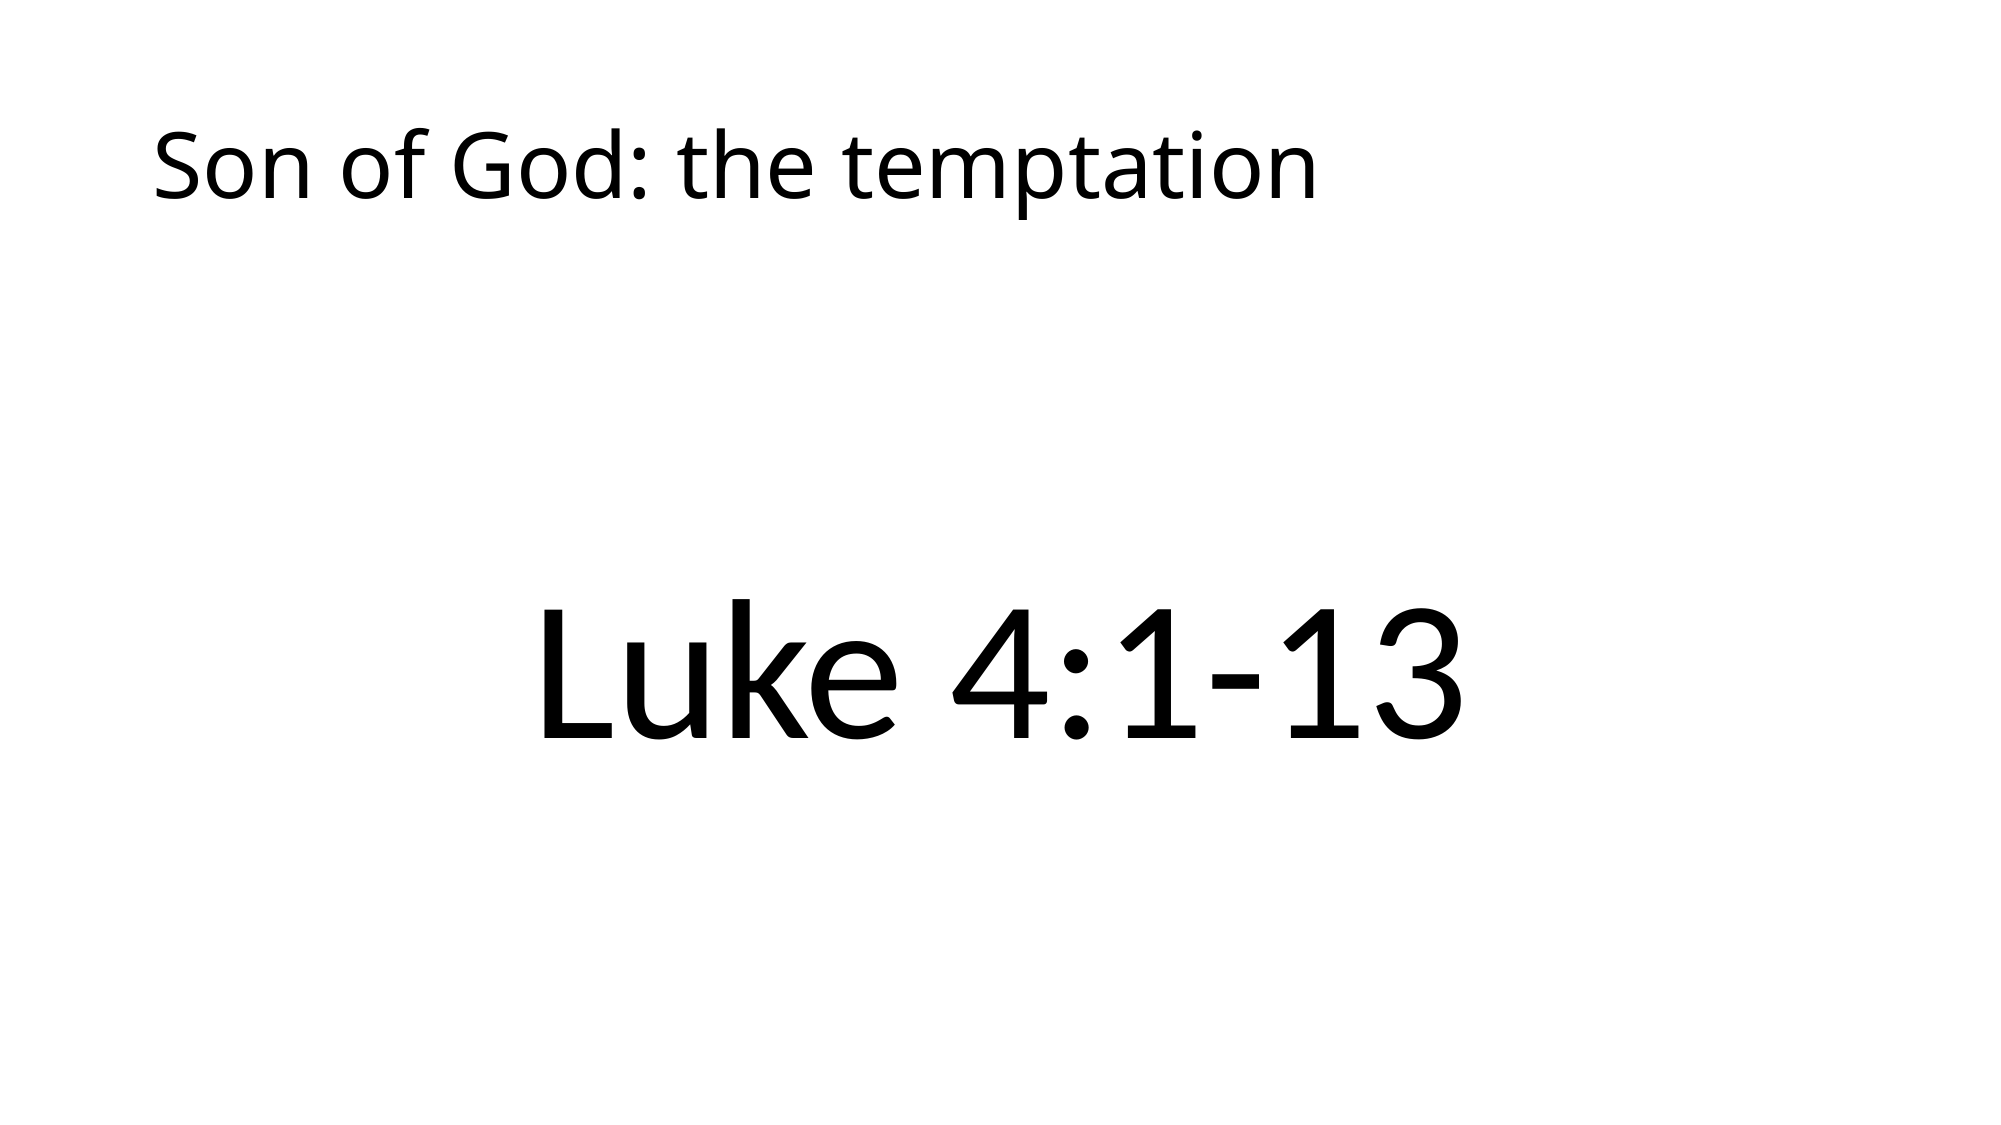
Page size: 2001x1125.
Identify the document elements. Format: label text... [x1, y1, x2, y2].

title Son of God: the temptation [137, 59, 1863, 278]
list Luke 4:1-13 [137, 299, 1863, 1014]
